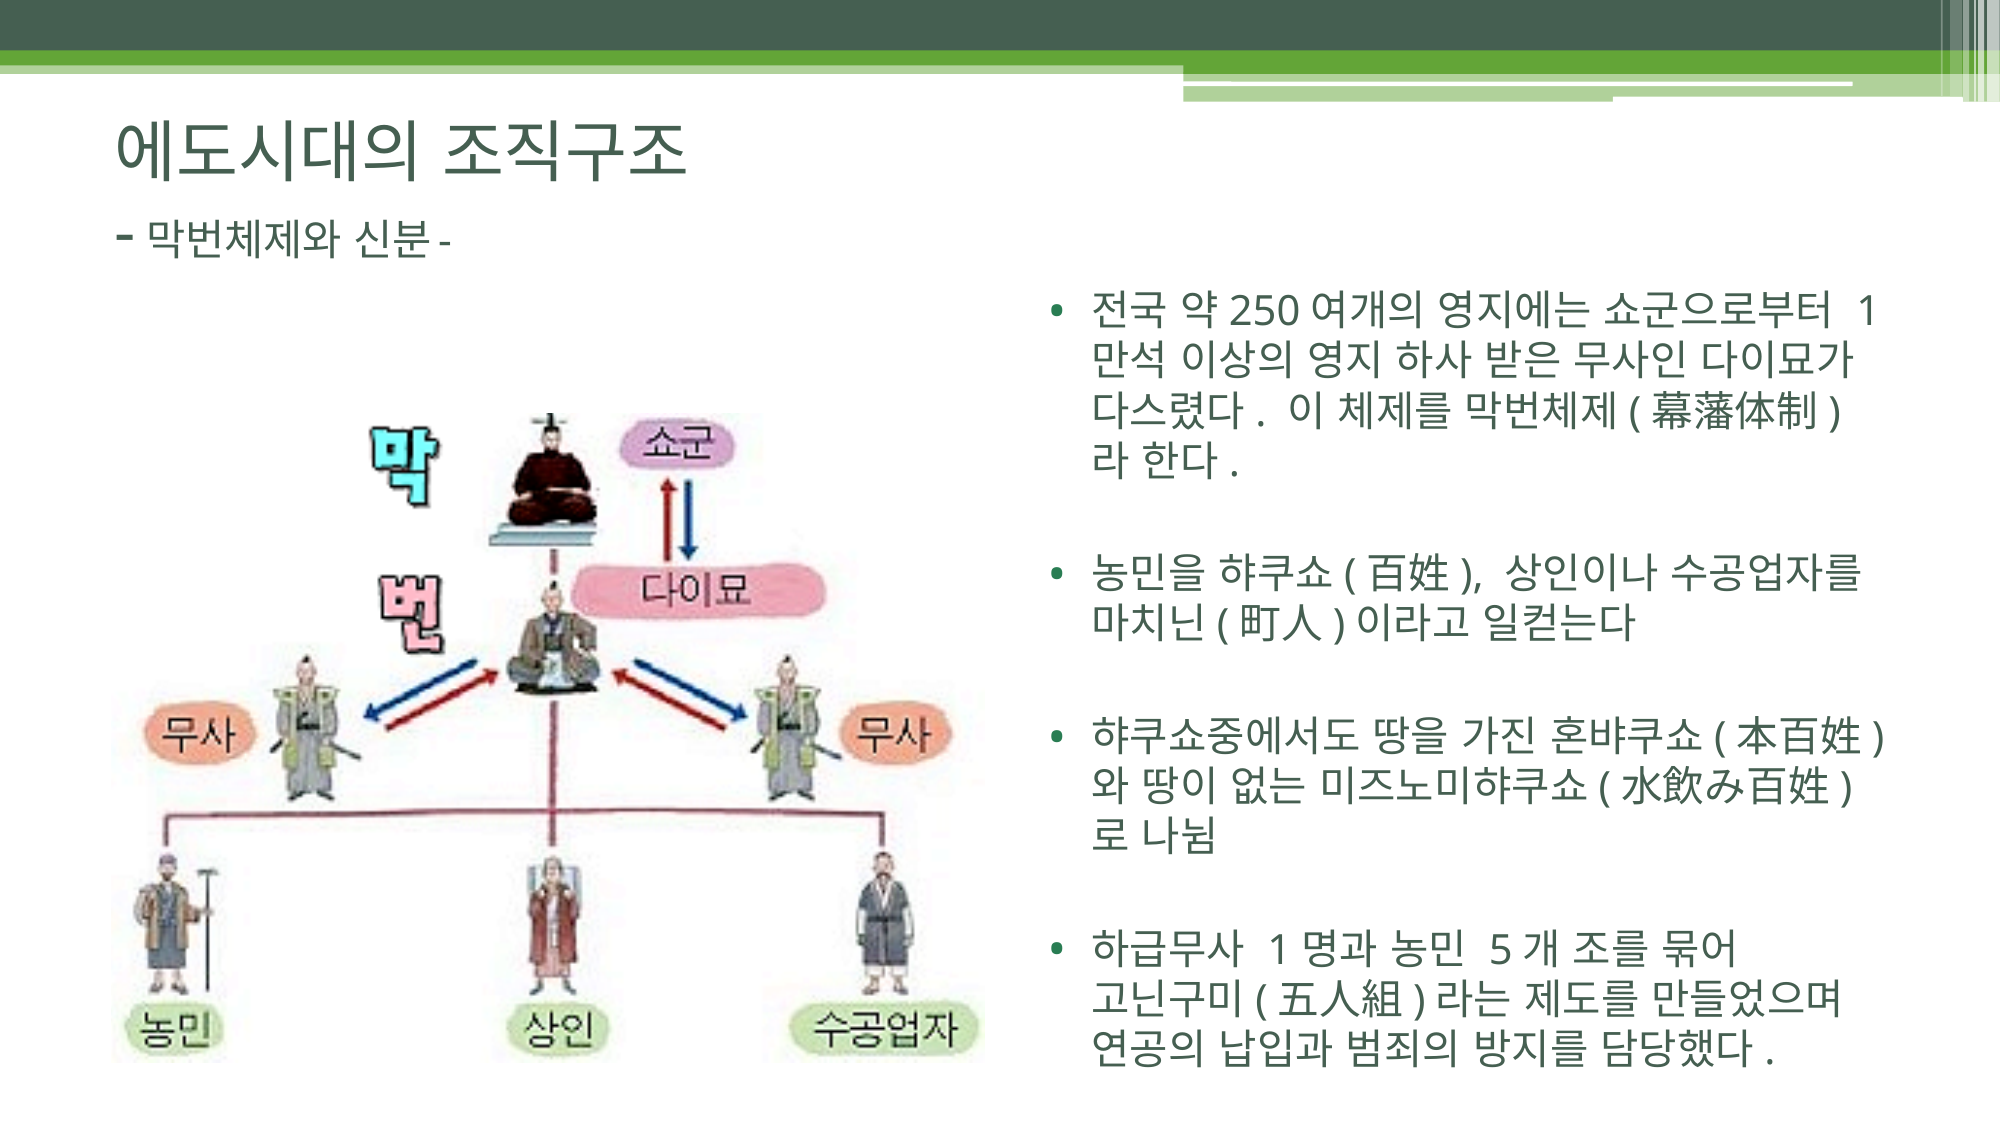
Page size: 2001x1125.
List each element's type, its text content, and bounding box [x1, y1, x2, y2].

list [111, 414, 985, 1063]
title 에도시대의 조직구조 -막번체제와 신분- [99, 101, 1900, 277]
list 전국 약250여개의 영지에는 쇼군으로부터 1만석 이상의 영지 하사 받은 무사인 다이묘가 다스렸다. 이 체제를 막번체제(幕藩体制)라 한다. 농민을 햐쿠쇼(百姓), 상인이나 수공업자를 마치닌(町人)이라고 일컫는다 햐쿠쇼중에서도 땅을 가진 혼뱌쿠쇼(本百姓)와 땅이 없는 미즈노미햐쿠쇼(水飲み百姓)로 나뉨 하급무사 1명과 농민 5개 조를 묶어 고닌구미(五人組)라는 제도를 만들었으며 연공의 납입과 범죄의 방지를 담당했다. [1016, 276, 1900, 1082]
